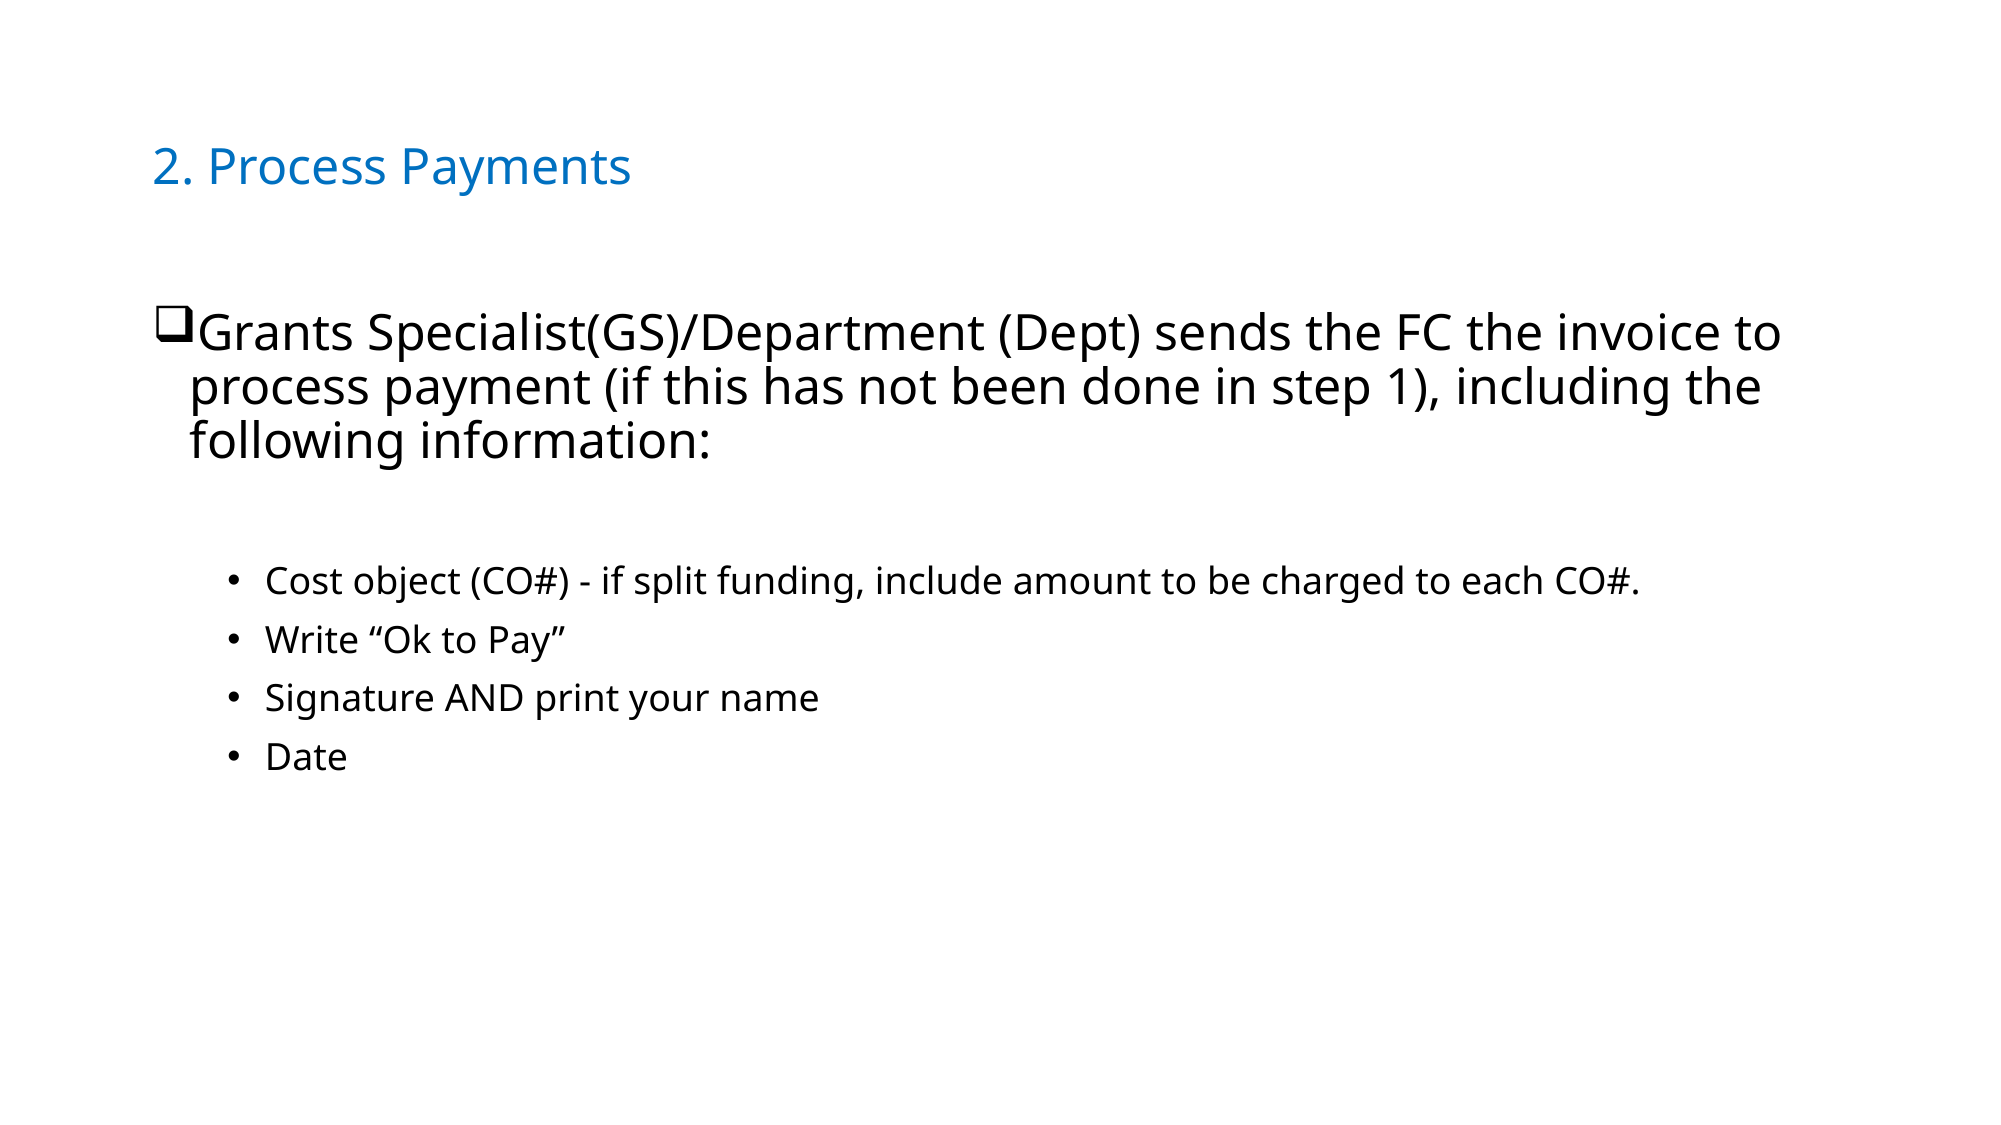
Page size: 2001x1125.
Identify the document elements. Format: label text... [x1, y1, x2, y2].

list Grants Specialist(GS)/Department (Dept) sends the FC the invoice to process payment (if this has not been done in step 1), including the following information: Cost object (CO#) - if split funding, include amount to be charged to each CO#. Write “Ok to Pay” Signature AND print your name Date [137, 299, 1863, 1014]
title 2. Process Payments [137, 59, 1863, 278]
